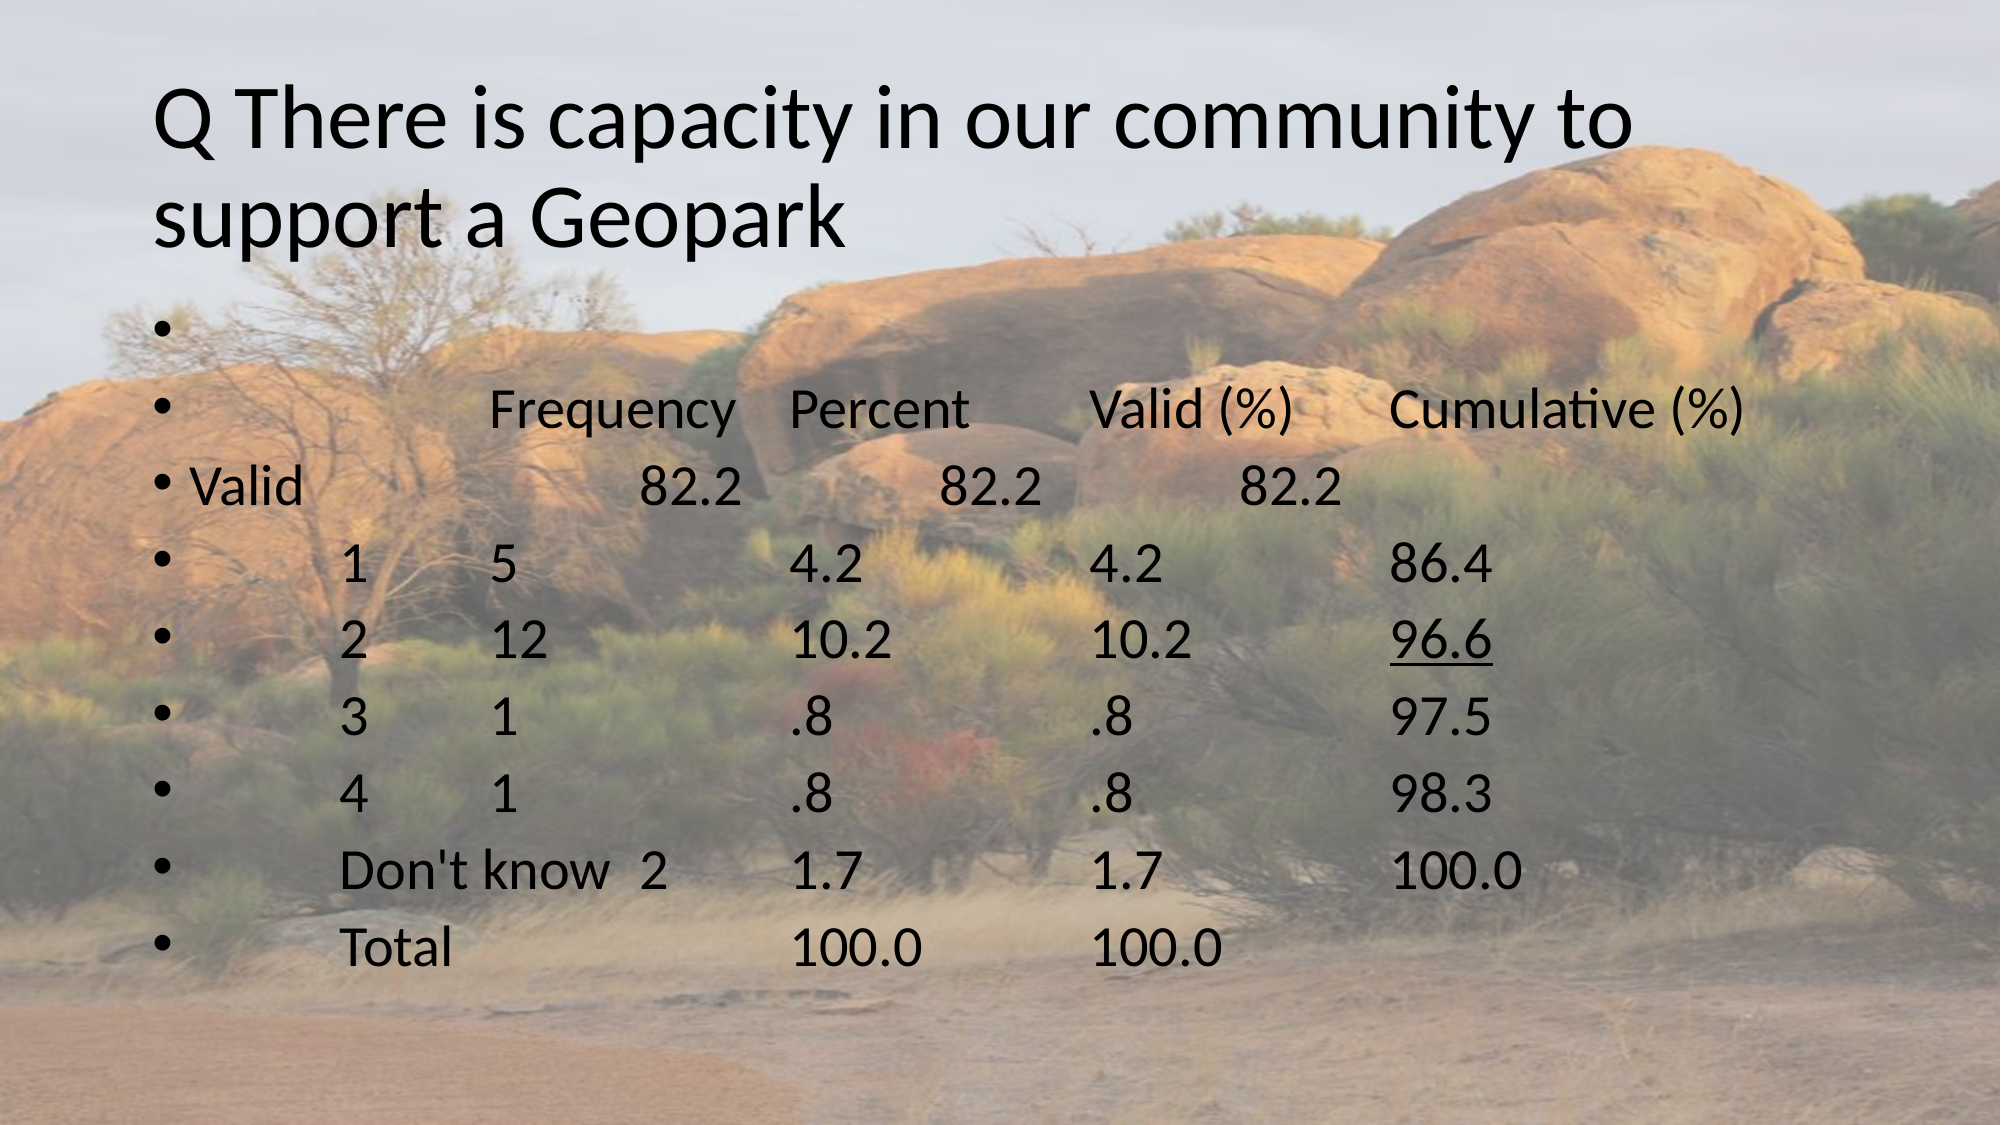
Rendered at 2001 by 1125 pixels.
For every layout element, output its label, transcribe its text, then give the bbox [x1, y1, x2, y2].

title Q There is capacity in our community to support a Geopark [137, 59, 1863, 278]
list Frequency Percent Valid (%) Cumulative (%) Valid 82.2 82.2 82.2 1 5 4.2 4.2 86.4 2 12 10.2 10.2 96.6 3 1 .8 .8 97.5 4 1 .8 .8 98.3 Don't know 2 1.7 1.7 100.0 Total 100.0 100.0 [137, 299, 1863, 1014]
